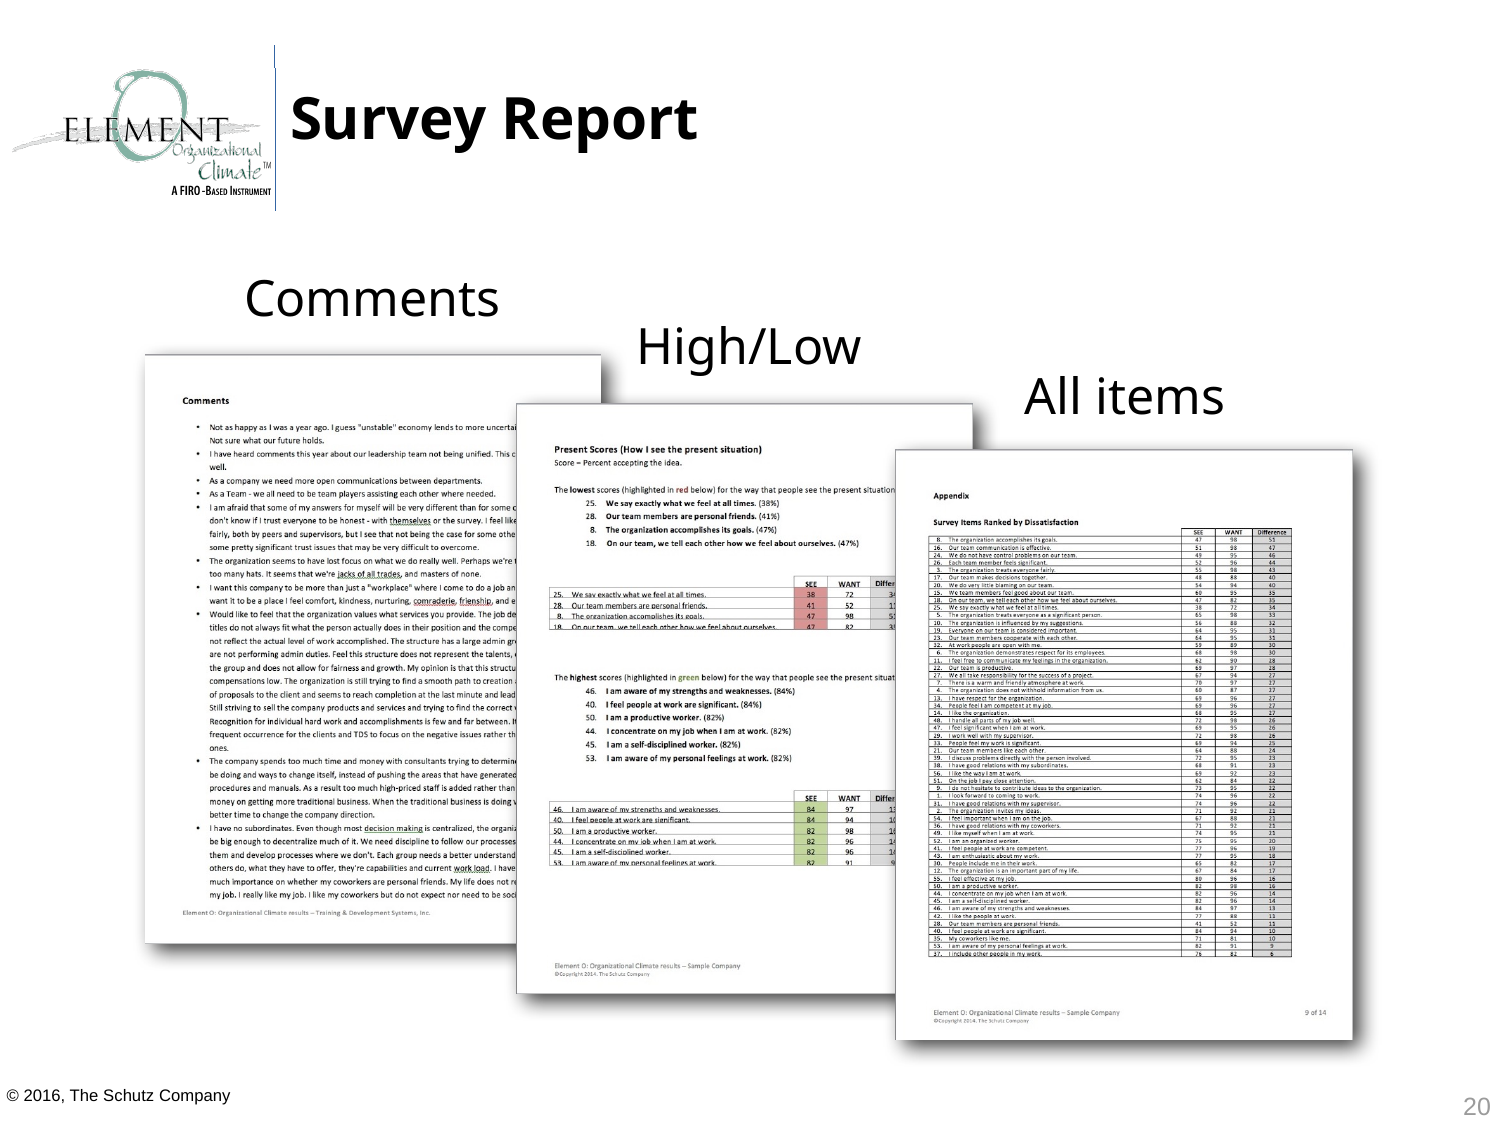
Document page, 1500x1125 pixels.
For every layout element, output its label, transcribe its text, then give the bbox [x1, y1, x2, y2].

text_box Survey Report [274, 0, 1488, 233]
picture [12, 69, 271, 195]
picture [145, 353, 1353, 1040]
text_box Comments [237, 266, 508, 327]
slide_number 20 [1453, 1081, 1500, 1125]
text_box All items [1018, 364, 1233, 425]
text_box High/Low [630, 314, 869, 375]
